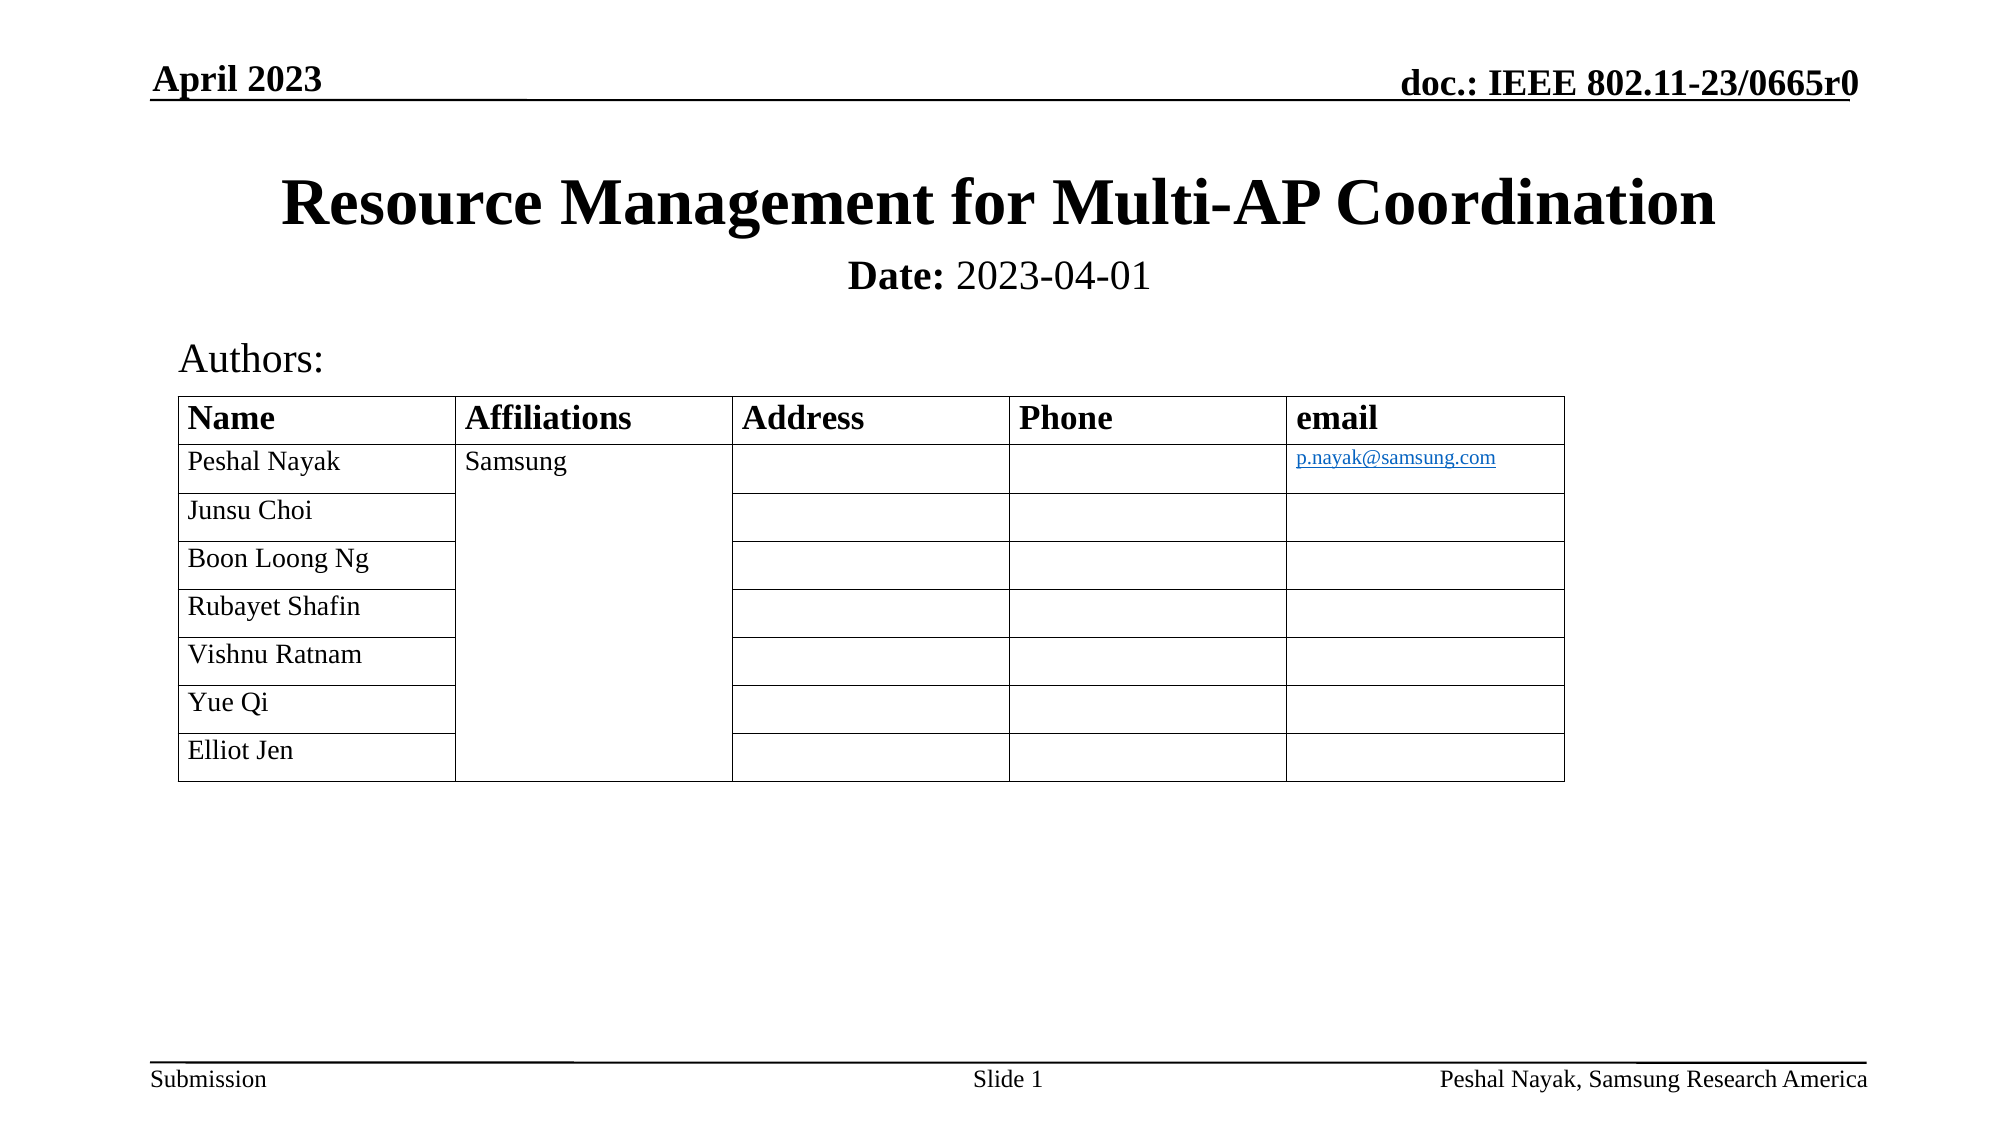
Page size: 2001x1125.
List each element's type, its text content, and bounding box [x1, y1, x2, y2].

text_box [164, 396, 1604, 826]
text_box Authors: [162, 323, 401, 387]
slide_number Slide 1 [950, 1061, 1067, 1123]
subtitle Date: 2023-04-01 [299, 239, 1701, 319]
footer Peshal Nayak, Samsung Research America [1171, 1061, 1869, 1093]
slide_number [152, 54, 563, 100]
title Resource Management for Multi-AP Coordination [149, 76, 1851, 319]
